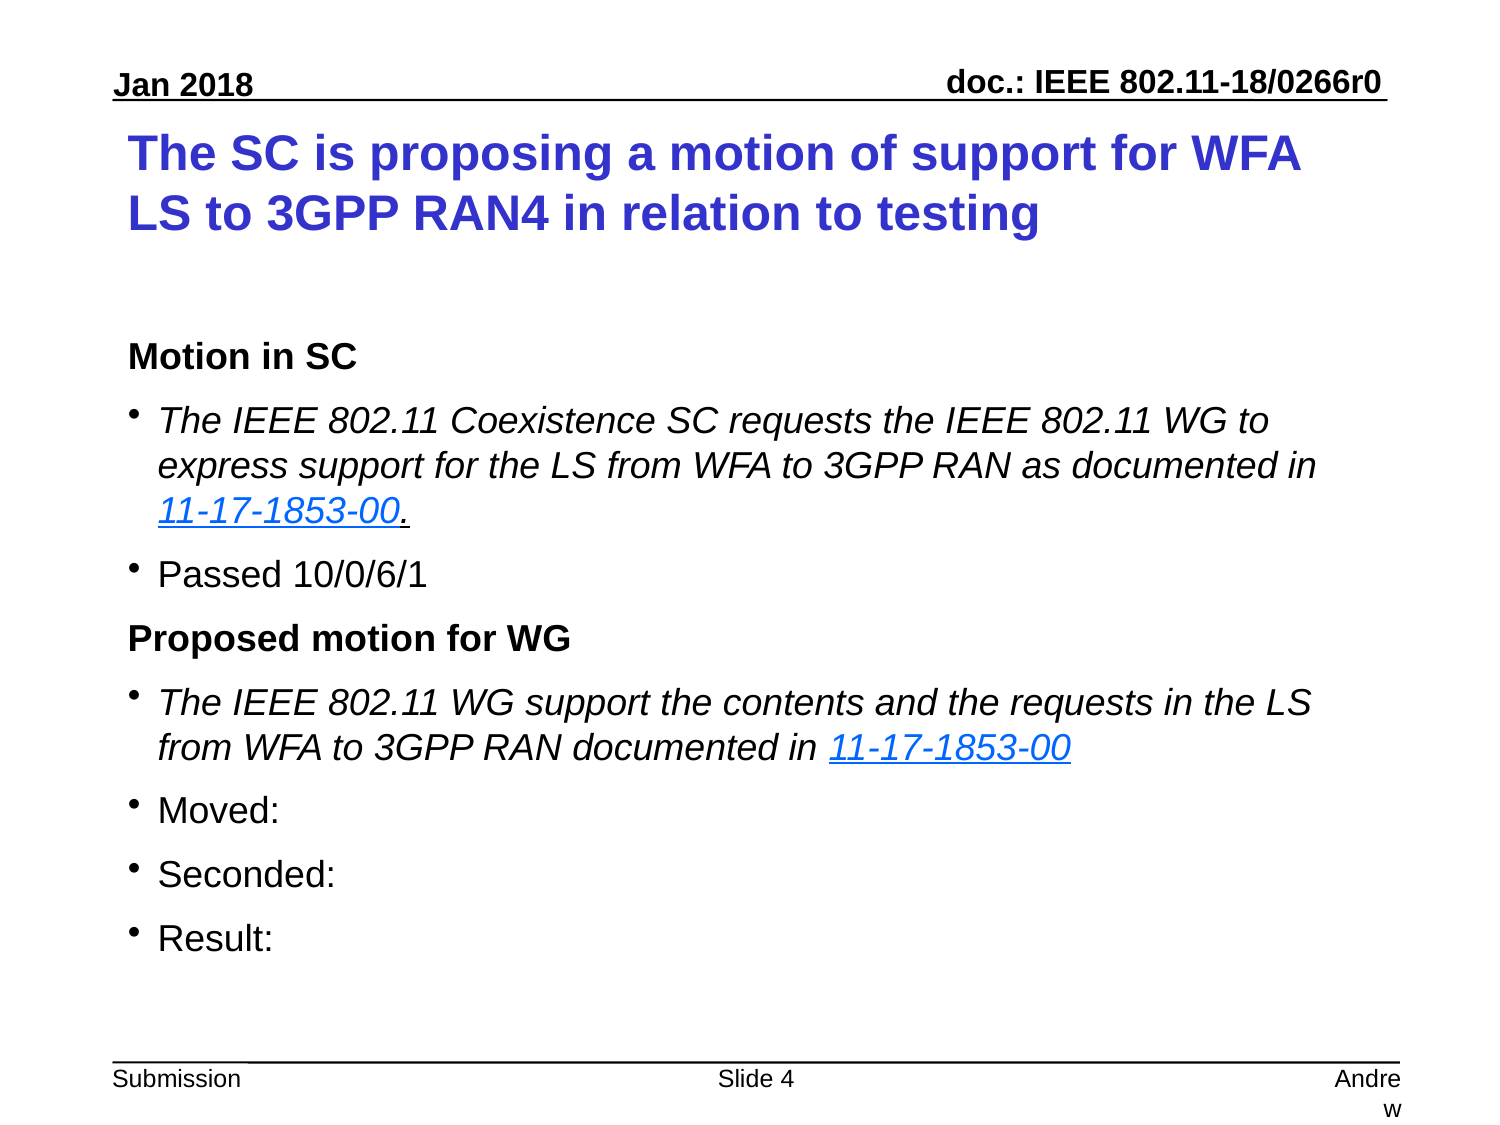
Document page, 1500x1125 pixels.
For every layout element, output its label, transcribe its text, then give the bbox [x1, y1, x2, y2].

title The SC is proposing a motion of support for WFA LS to 3GPP RAN4 in relation to testing [112, 112, 1388, 288]
footer Andrew Myles, Cisco [1320, 1061, 1402, 1093]
slide_number Slide 4 [709, 1061, 803, 1093]
list Motion in SC The IEEE 802.11 Coexistence SC requests the IEEE 802.11 WG to express support for the LS from WFA to 3GPP RAN as documented in 11-17-1853-00. Passed 10/0/6/1 Proposed motion for WG The IEEE 802.11 WG support the contents and the requests in the LS from WFA to 3GPP RAN documented in 11-17-1853-00 Moved: Seconded: Result: [112, 324, 1388, 1000]
